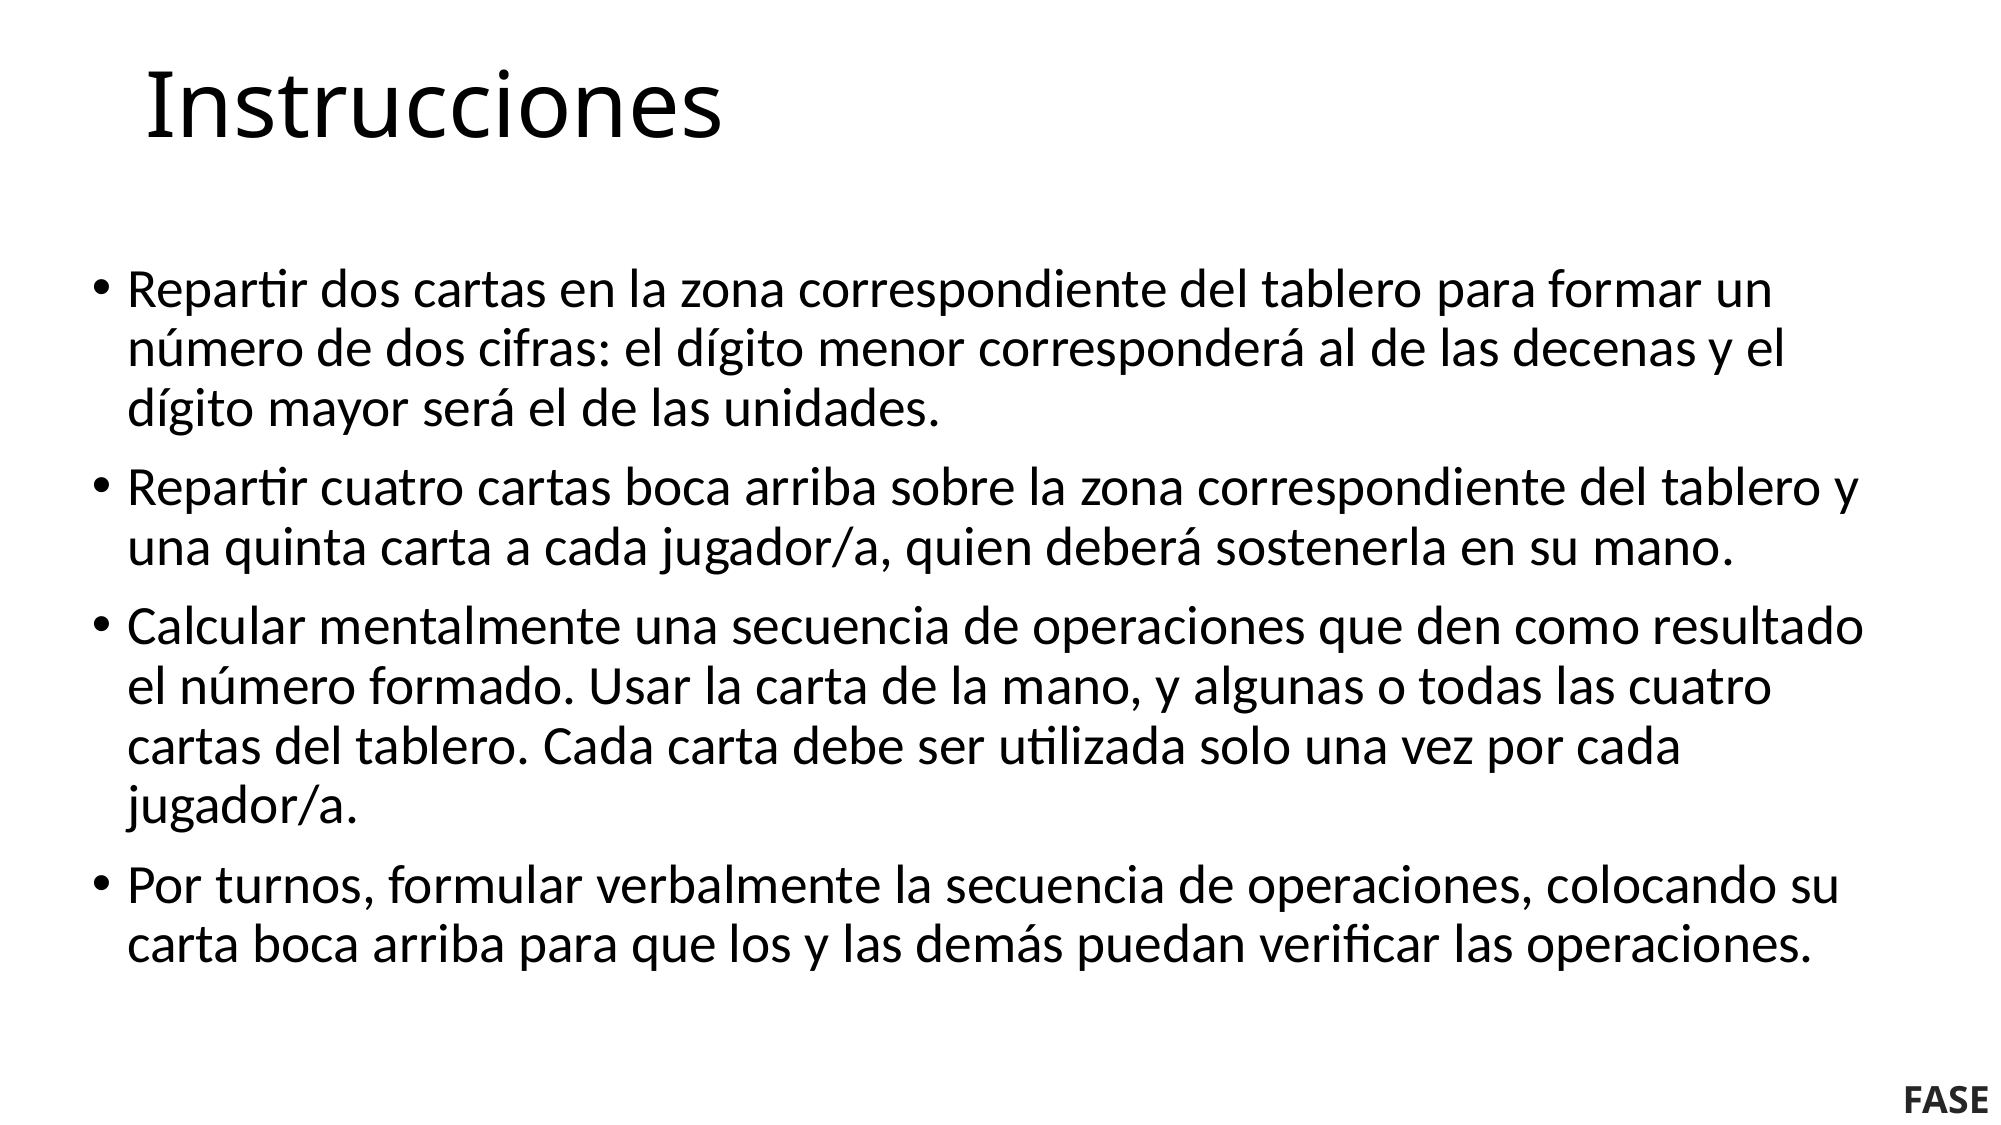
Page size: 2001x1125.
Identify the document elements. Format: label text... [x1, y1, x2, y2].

title Instrucciones [130, 40, 1840, 175]
list Repartir dos cartas en la zona correspondiente del tablero para formar un número de dos cifras: el dígito menor corresponderá al de las decenas y el dígito mayor será el de las unidades. Repartir cuatro cartas boca arriba sobre la zona correspondiente del tablero y una quinta carta a cada jugador/a, quien deberá sostenerla en su mano. Calcular mentalmente una secuencia de operaciones que den como resultado el número formado. Usar la carta de la mano, y algunas o todas las cuatro cartas del tablero. Cada carta debe ser utilizada solo una vez por cada jugador/a. Por turnos, formular verbalmente la secuencia de operaciones, colocando su carta boca arriba para que los y las demás puedan verificar las operaciones. [76, 251, 1911, 1066]
text_box FASE 2 [1887, 1068, 2000, 1125]
